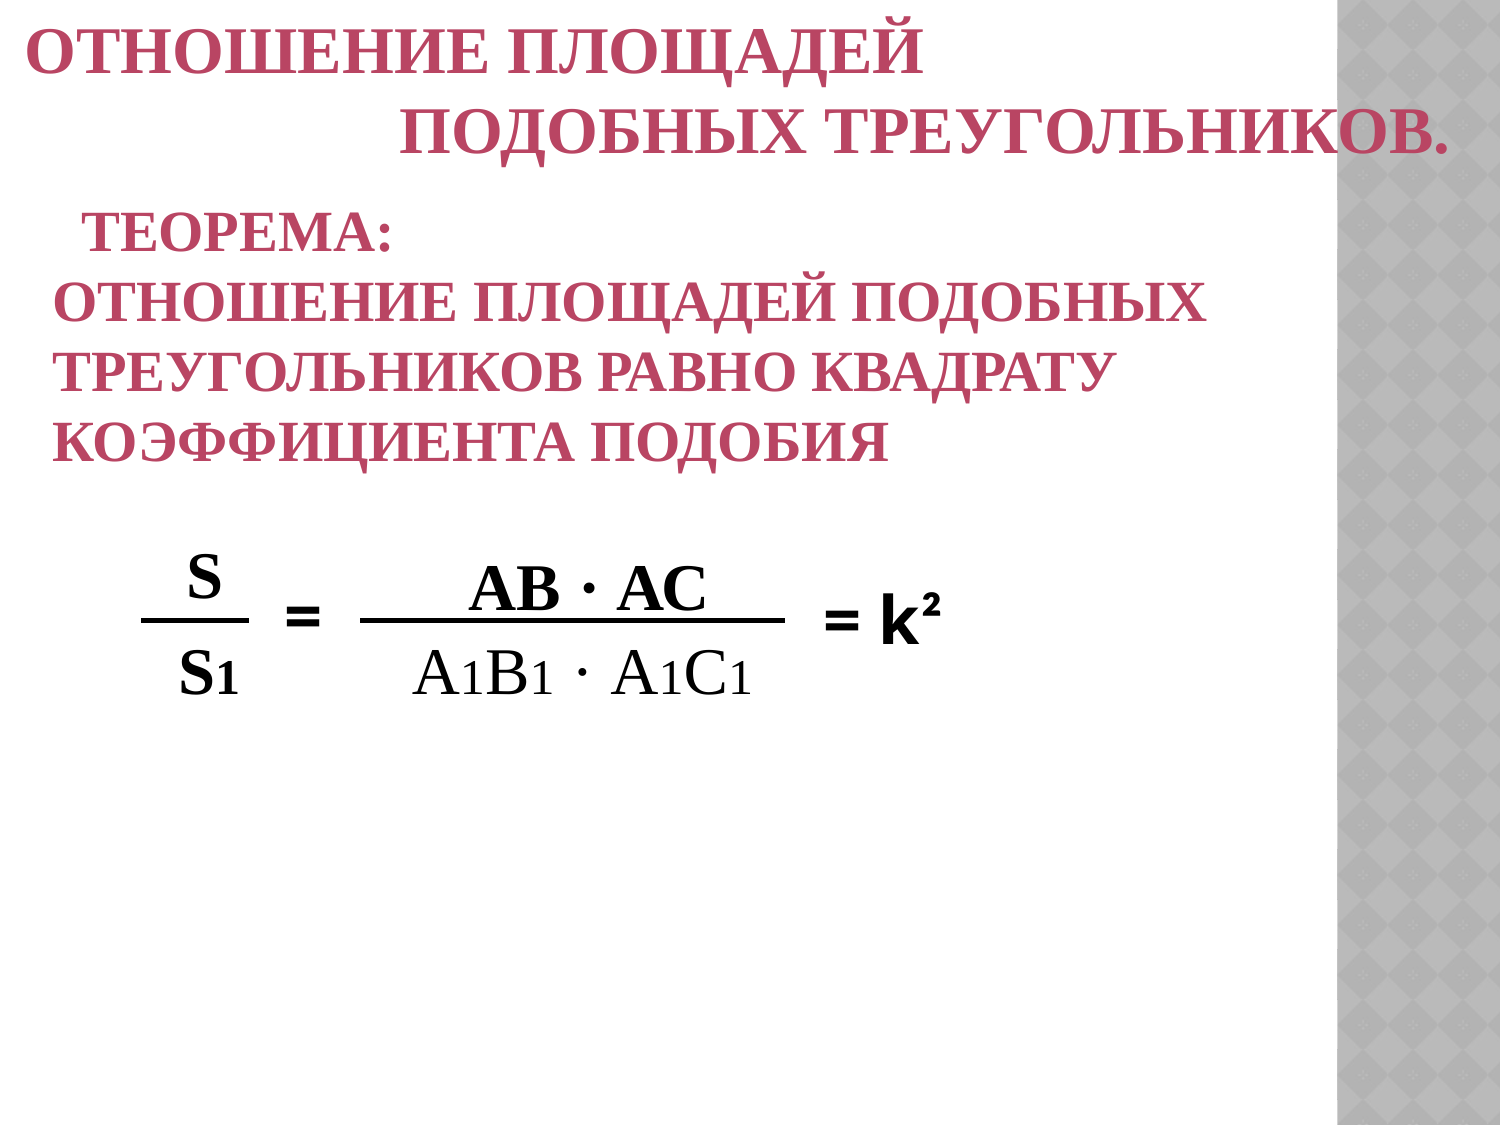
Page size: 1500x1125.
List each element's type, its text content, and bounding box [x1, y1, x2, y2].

text_box Отношение площадей подобных треугольников. [0, 0, 1500, 335]
text_box S1 [163, 620, 256, 715]
text_box АВ · АС [453, 536, 726, 618]
text_box А1В1 · А1С1 [363, 662, 816, 715]
text_box = k² [808, 570, 968, 665]
text_box = [270, 566, 907, 662]
text_box Теорема: Отношение площадей подобных треугольников равно квадрату коэффициента подобия [37, 185, 1500, 481]
text_box S [171, 524, 239, 618]
